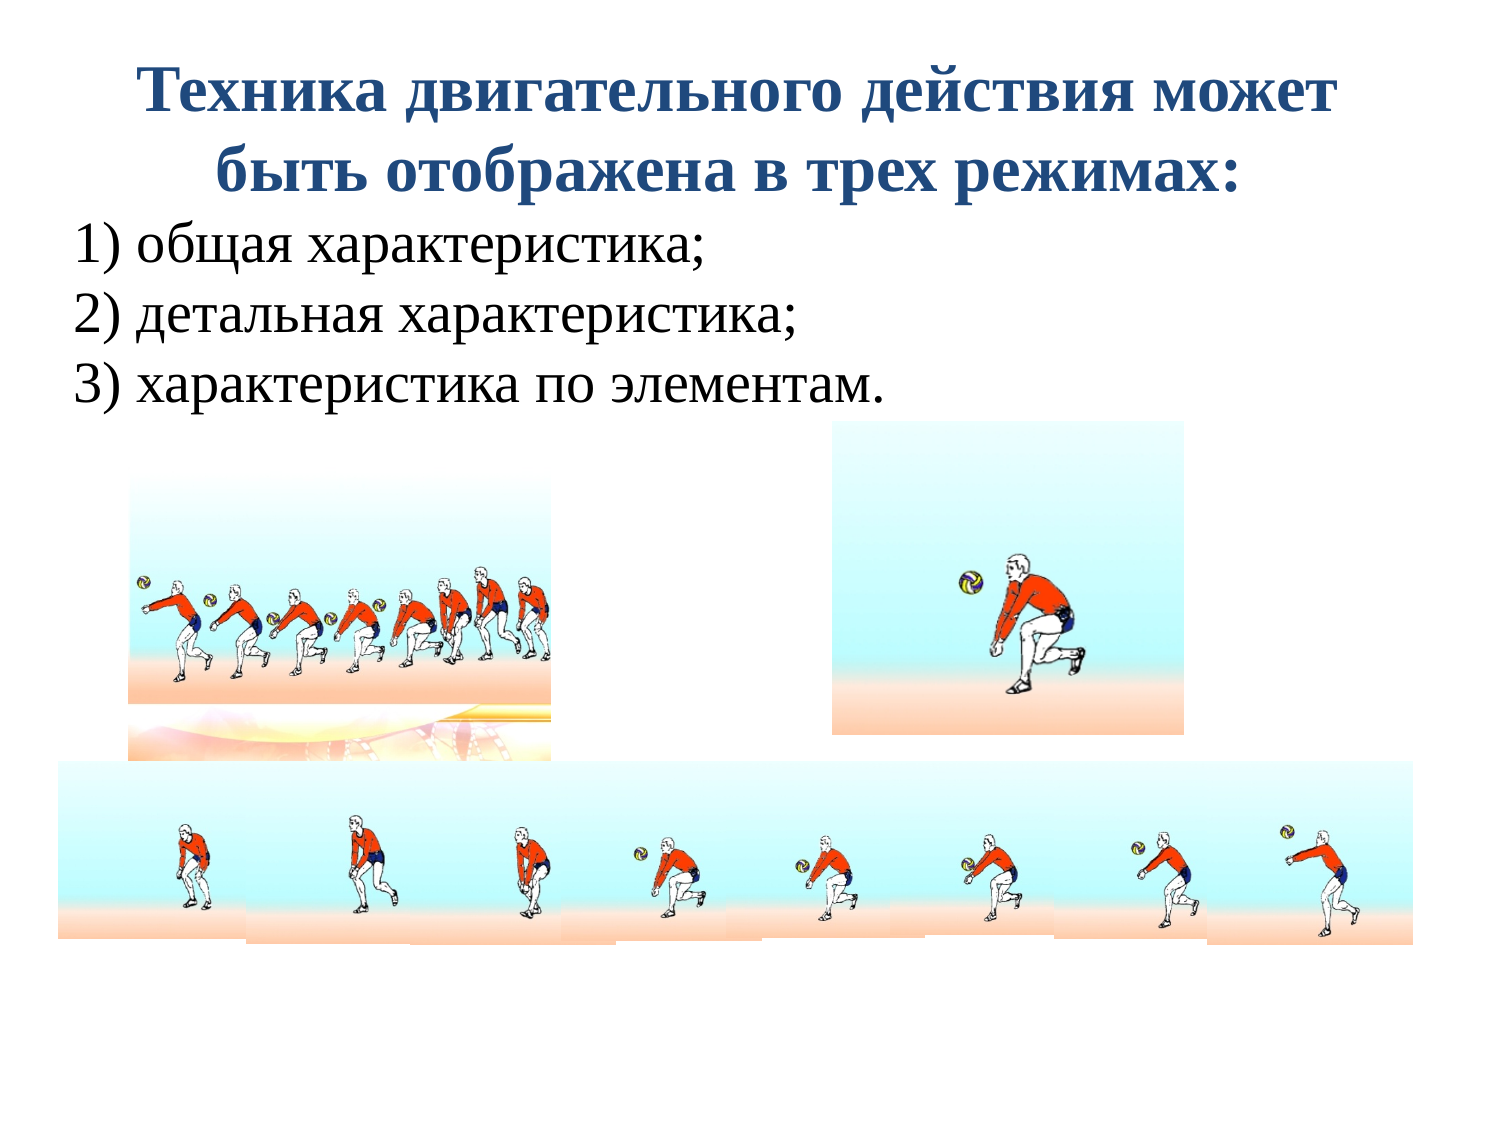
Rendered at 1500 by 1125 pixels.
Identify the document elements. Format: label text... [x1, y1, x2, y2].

picture [831, 421, 1184, 735]
picture [58, 445, 1413, 945]
text_box Техника двигательного действия может быть отображена в трех режимах: 1) общая характеристика; 2) детальная характеристика; 3) характеристика по элементам. [58, 37, 1418, 422]
